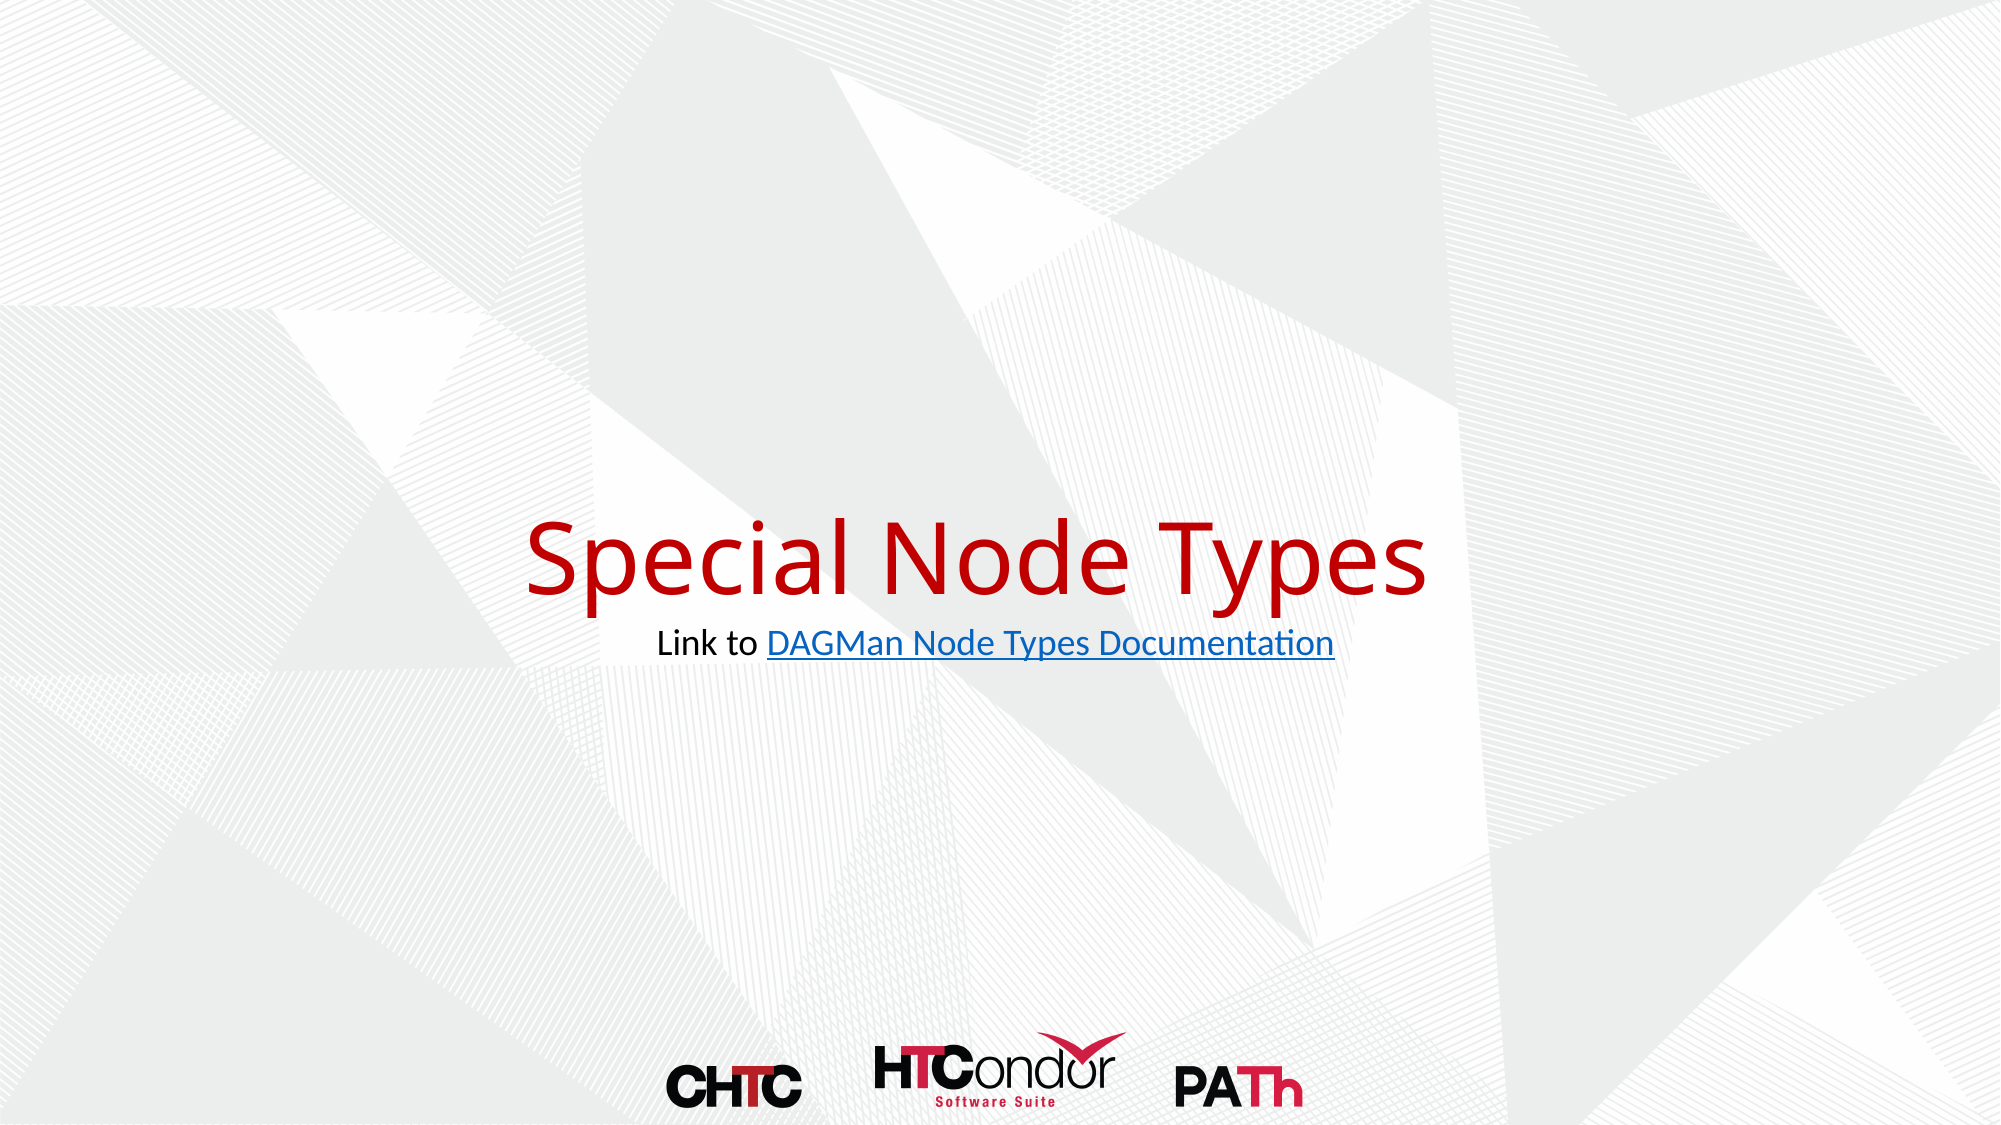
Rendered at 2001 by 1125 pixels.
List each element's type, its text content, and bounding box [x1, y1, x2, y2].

text_box Link to DAGMan Node Types Documentation [642, 610, 1358, 671]
title Special Node Types [509, 453, 1491, 672]
picture [0, 0, 2001, 1125]
